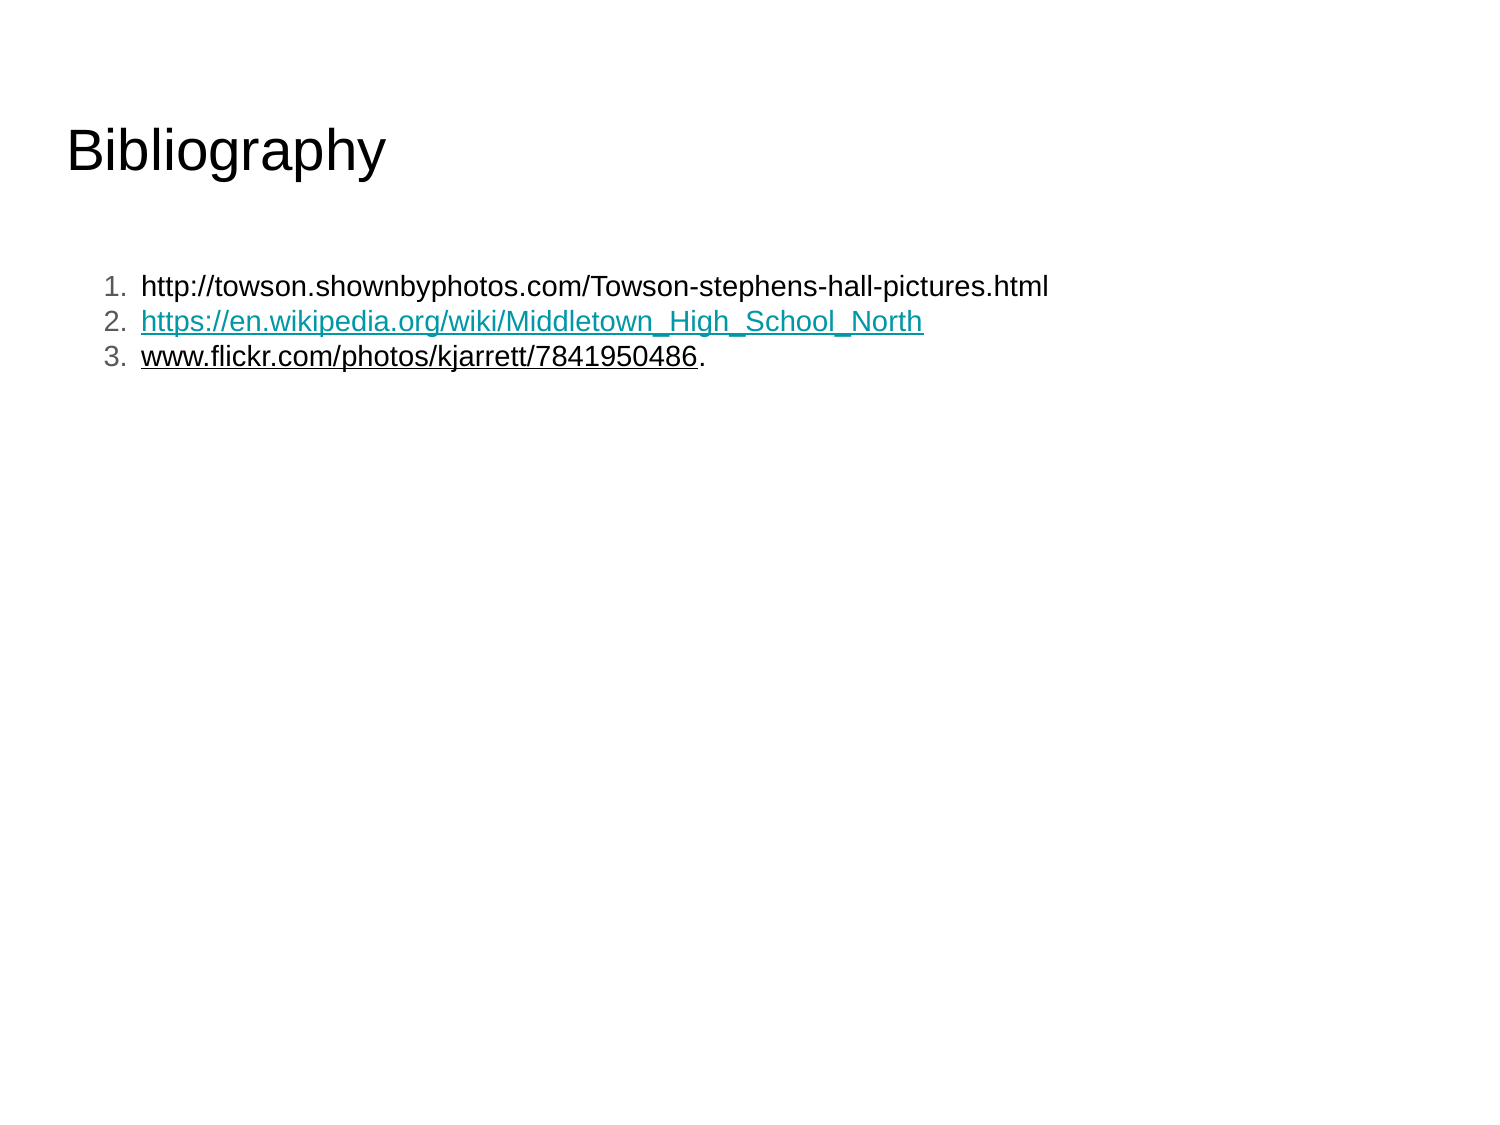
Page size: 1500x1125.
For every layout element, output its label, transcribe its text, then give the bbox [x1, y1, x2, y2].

title Bibliography [51, 97, 1449, 223]
list http://towson.shownbyphotos.com/Towson-stephens-hall-pictures.html https://en.wikipedia.org/wiki/Middletown_High_School_North www.flickr.com/photos/kjarrett/7841950486. [51, 252, 1449, 1000]
